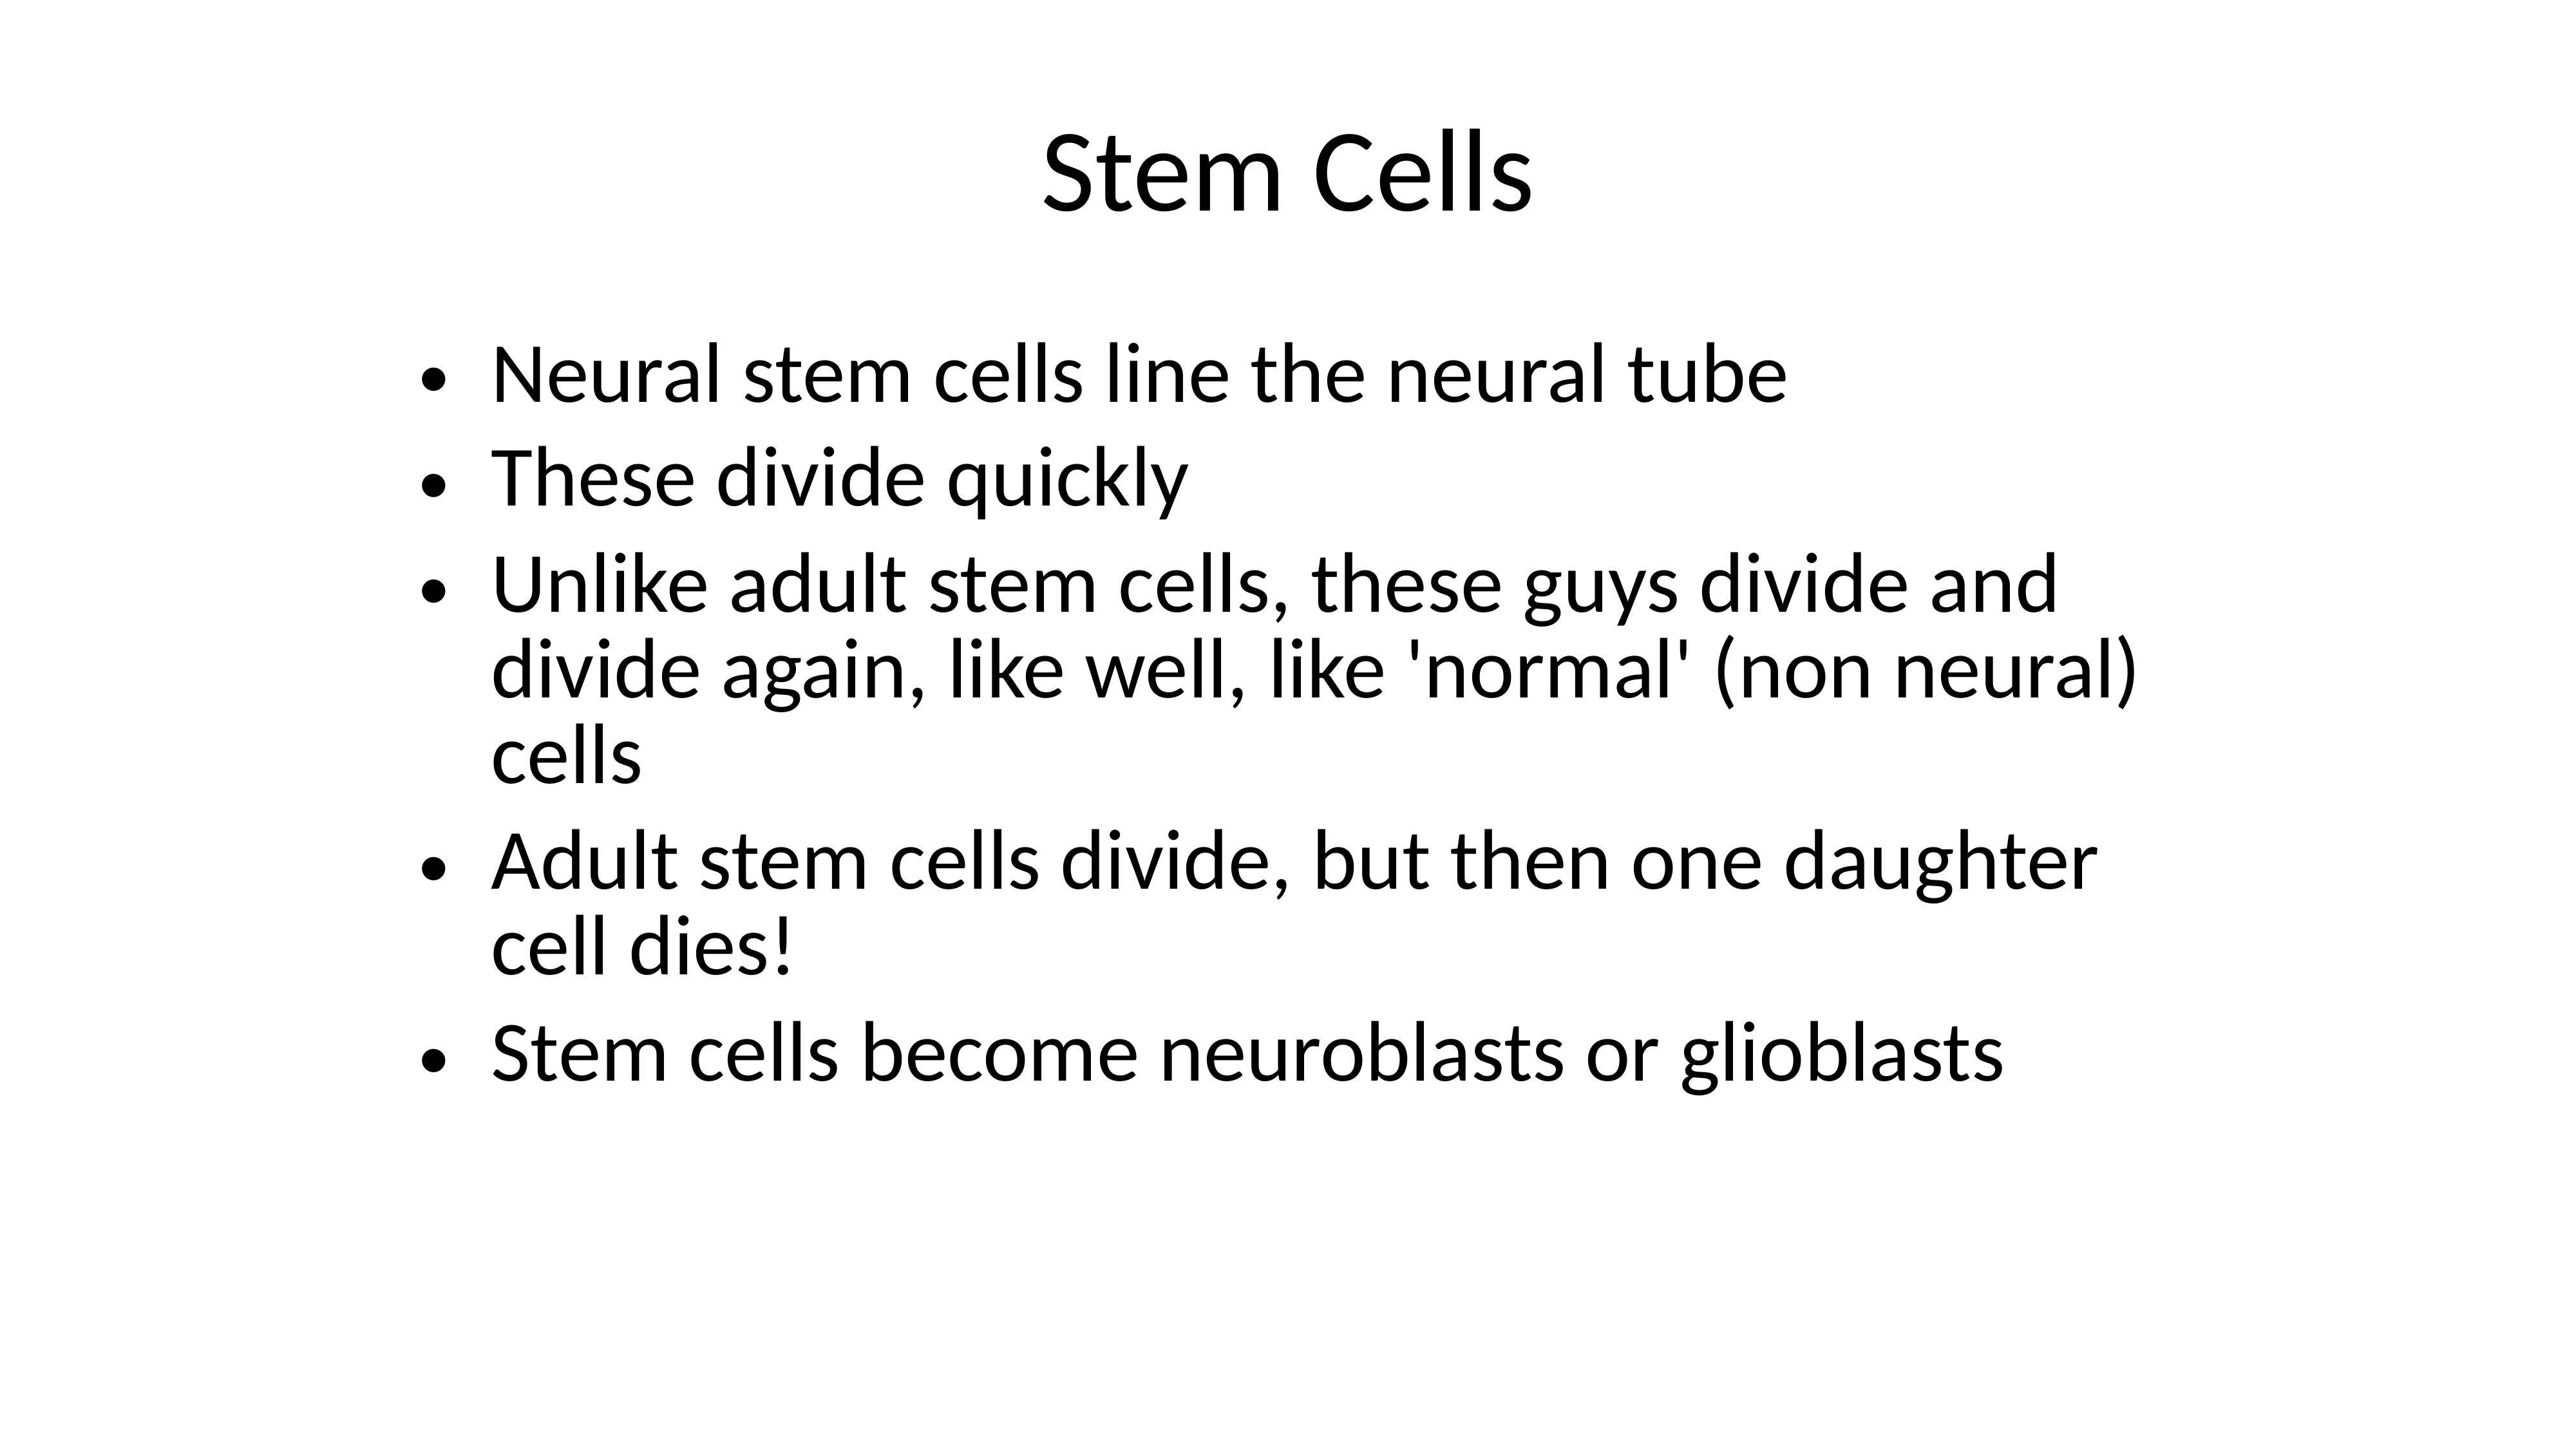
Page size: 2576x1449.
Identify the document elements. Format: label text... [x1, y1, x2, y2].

list Neural stem cells line the neural tube These divide quickly Unlike adult stem cells, these guys divide and divide again, like well, like 'normal' (non neural) cells Adult stem cells divide, but then one daughter cell dies! Stem cells become neuroblasts or glioblasts [417, 337, 2159, 1350]
title Stem Cells [417, 28, 2159, 331]
